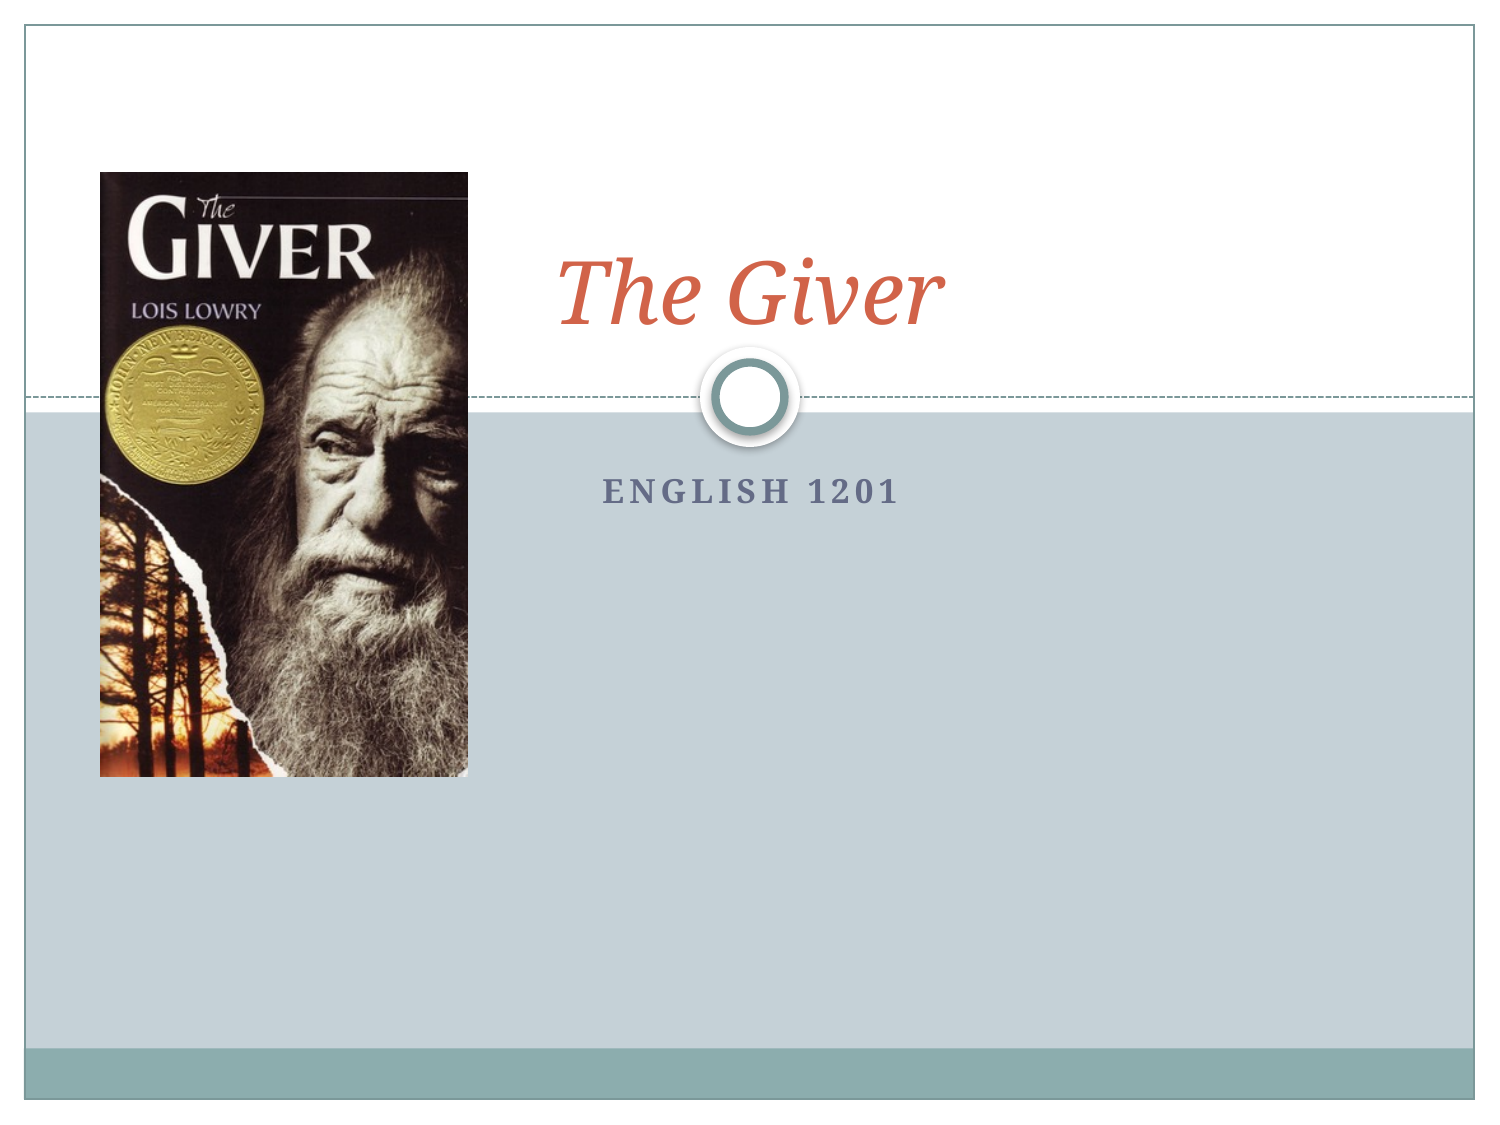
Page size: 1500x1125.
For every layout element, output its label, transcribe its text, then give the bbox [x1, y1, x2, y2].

picture [100, 172, 469, 777]
subtitle English 1201 [473, 462, 1275, 750]
title The Giver [112, 62, 1388, 350]
